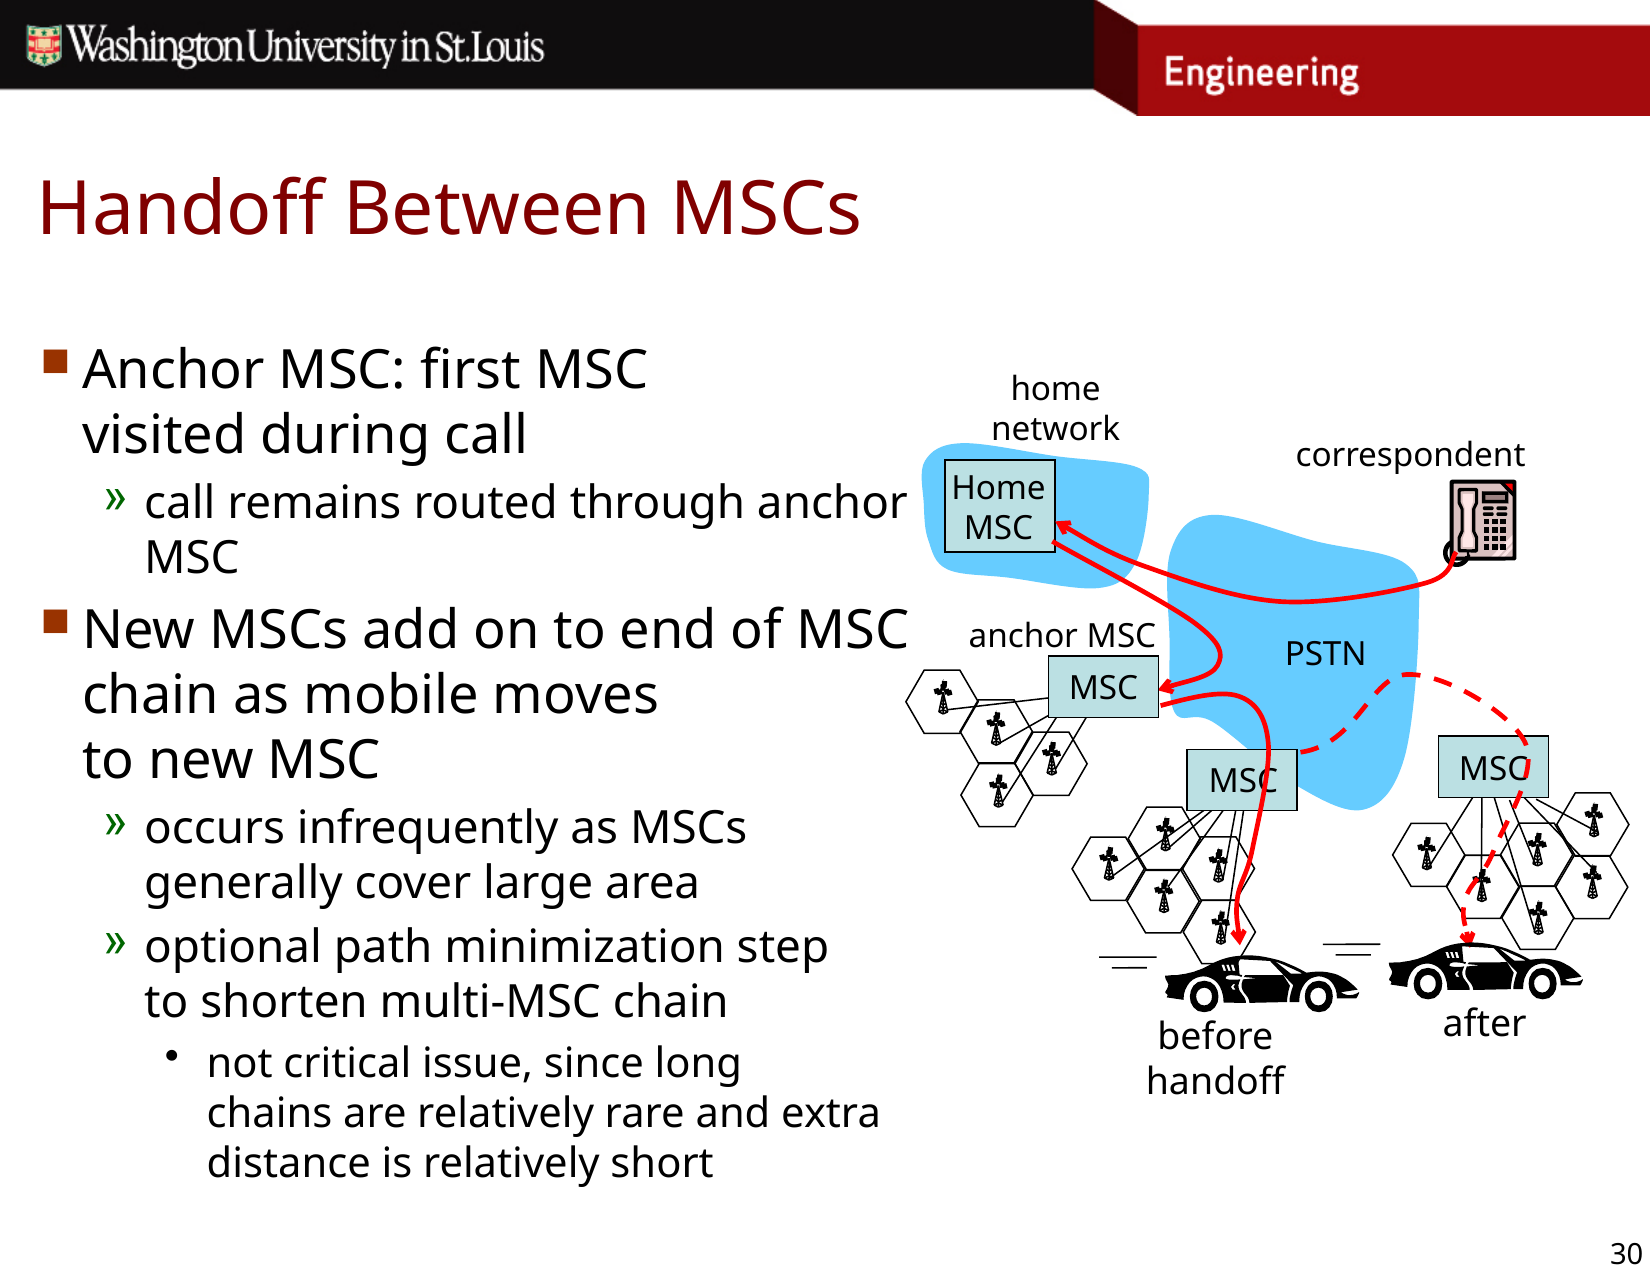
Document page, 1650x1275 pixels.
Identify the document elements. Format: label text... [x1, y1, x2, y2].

list Anchor MSC: first MSC visited during call call remains routed through anchor MSC New MSCs add on to end of MSC chain as mobile moves to new MSC occurs infrequently as MSCs generally cover large area optional path minimization step to shorten multi-MSC chain not critical issue, since long chains are relatively rare and extra distance is relatively short [2, 325, 952, 1275]
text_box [905, 359, 1630, 1112]
picture [0, 0, 1650, 116]
text_box Handoff Between MSCs [20, 121, 1423, 288]
slide_number 30 [1592, 1237, 1644, 1273]
